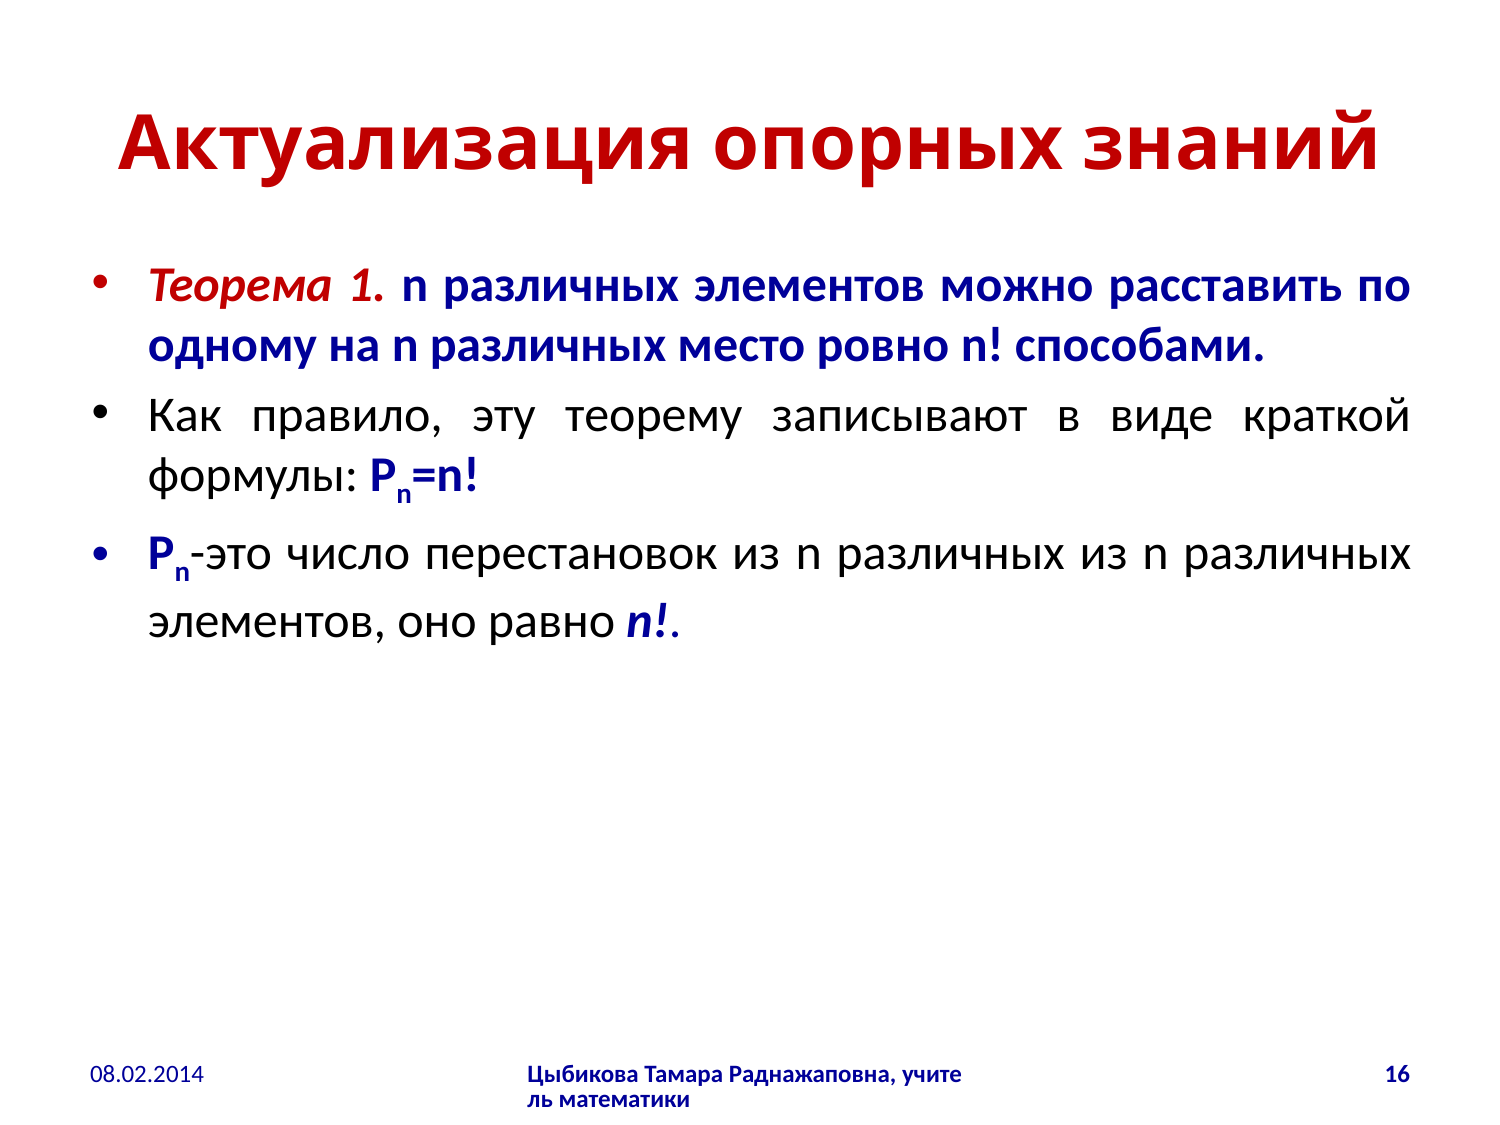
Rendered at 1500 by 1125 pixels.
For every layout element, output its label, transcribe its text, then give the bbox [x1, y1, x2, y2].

footer Цыбикова Тамара Раднажаповна, учитель математики [512, 1042, 988, 1103]
title Актуализация опорных знаний [75, 45, 1425, 233]
list Теорема 1. n различных элементов можно расставить по одному на n различных место ровно n! способами. Как правило, эту теорему записывают в виде краткой формулы: Pn=n! Pn-это число перестановок из n различных из n различных элементов, оно равно n!. [76, 243, 1427, 986]
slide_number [75, 1042, 425, 1103]
slide_number 16 [1074, 1042, 1425, 1103]
